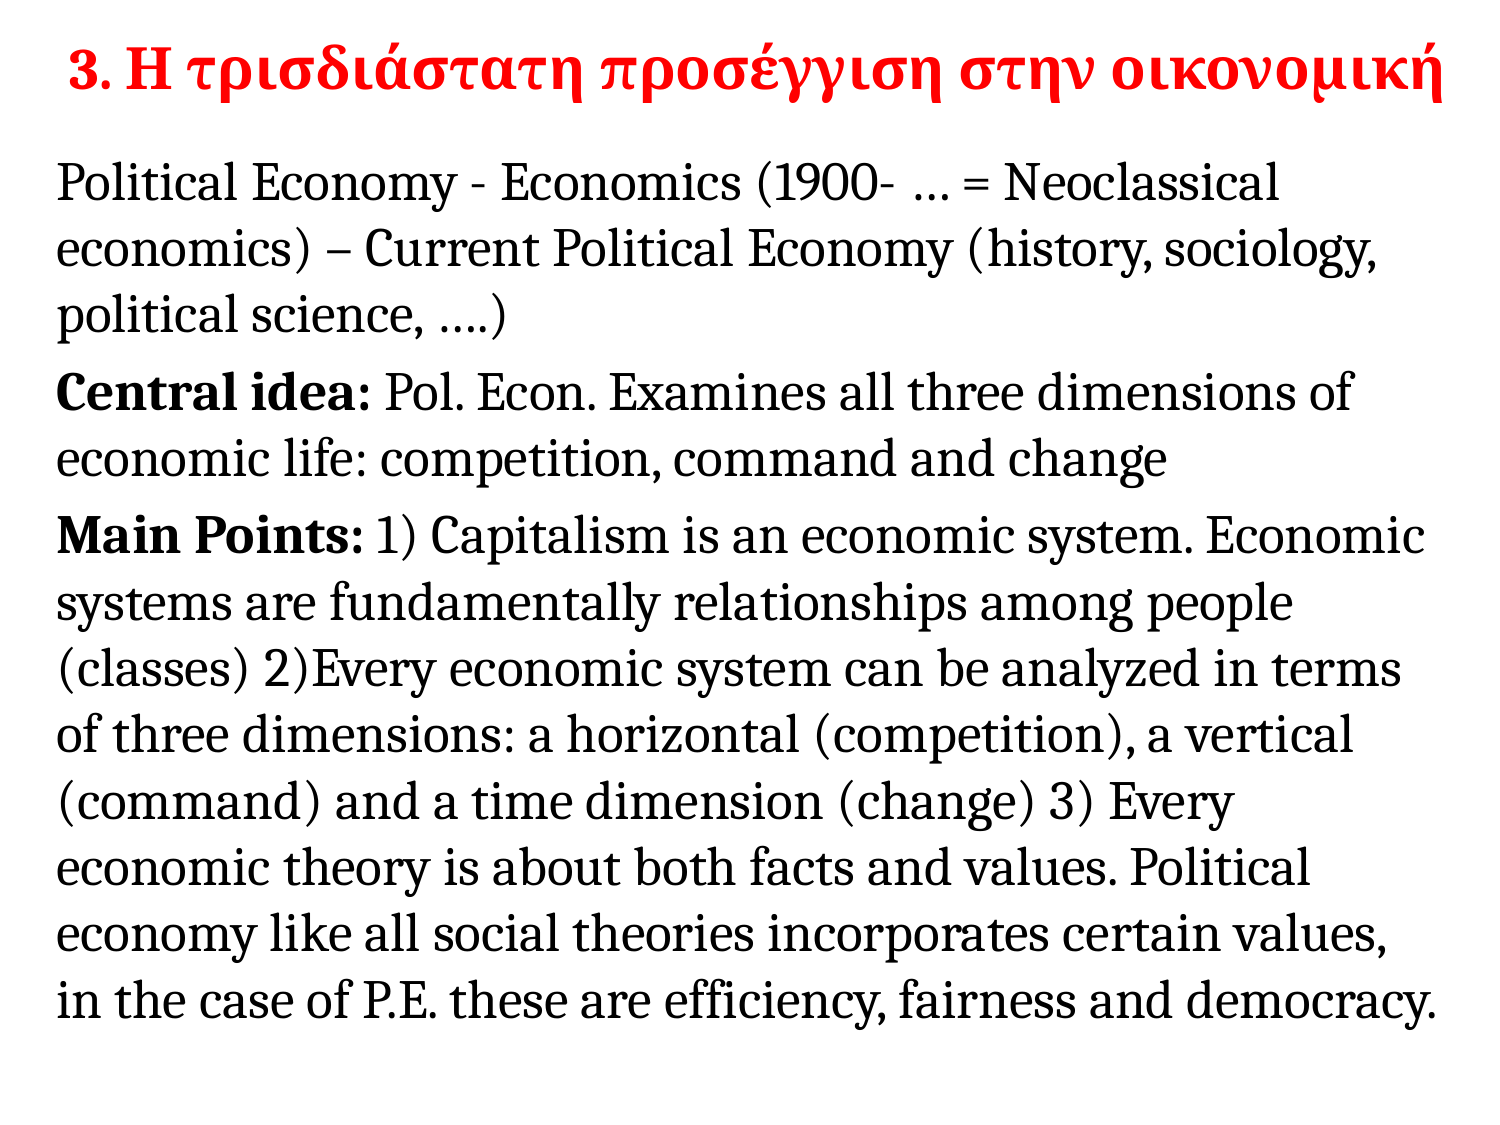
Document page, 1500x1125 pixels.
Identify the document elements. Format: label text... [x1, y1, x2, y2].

list Political Economy - Economics (1900- … = Neoclassical economics) – Current Political Economy (history, sociology, political science, ….) Central idea: Pol. Econ. Examines all three dimensions of economic life: competition, command and change Main Points: 1) Capitalism is an economic system. Economic systems are fundamentally relationships among people (classes) 2)Every economic system can be analyzed in terms of three dimensions: a horizontal (competition), a vertical (command) and a time dimension (change) 3) Every economic theory is about both facts and values. Political economy like all social theories incorporates certain values, in the case of P.E. these are efficiency, fairness and democracy. [41, 137, 1459, 1106]
title 3. Η τρισδιάστατη προσέγγιση στην οικονομική [17, 19, 1500, 114]
